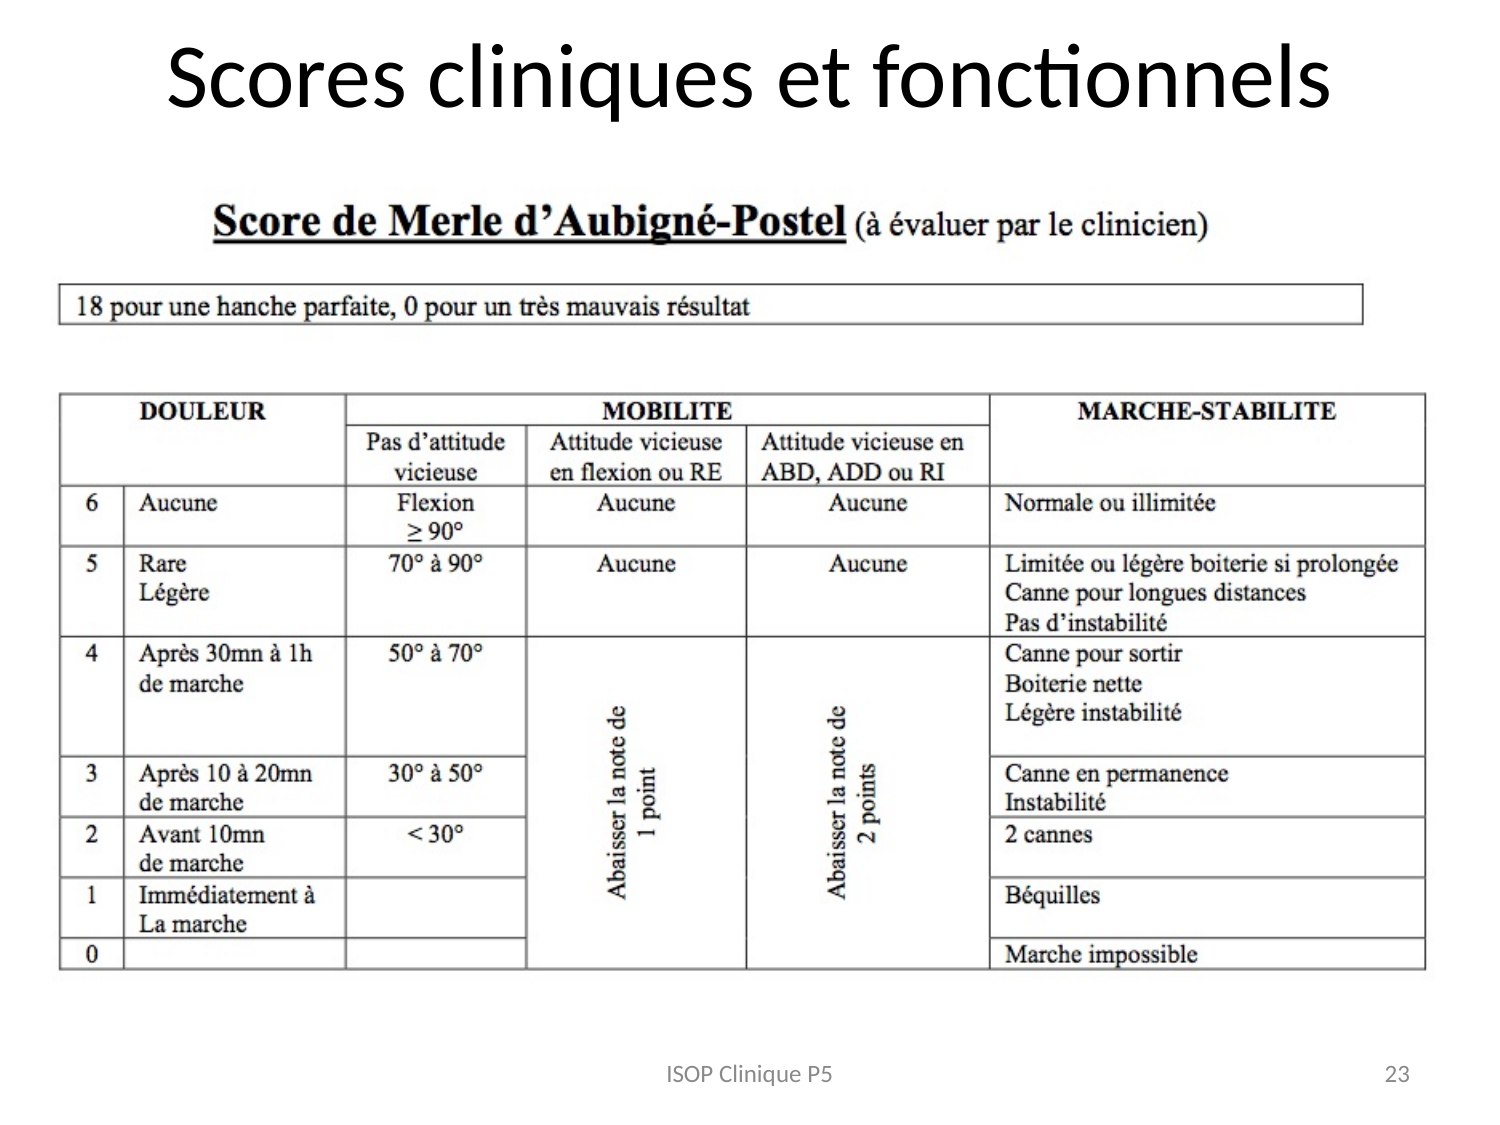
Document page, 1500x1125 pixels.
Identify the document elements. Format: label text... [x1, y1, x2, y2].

title Scores cliniques et fonctionnels [74, 12, 1426, 131]
picture [0, 162, 1500, 1044]
slide_number 23 [1074, 1050, 1425, 1103]
footer ISOP Clinique P5 [512, 1050, 988, 1103]
